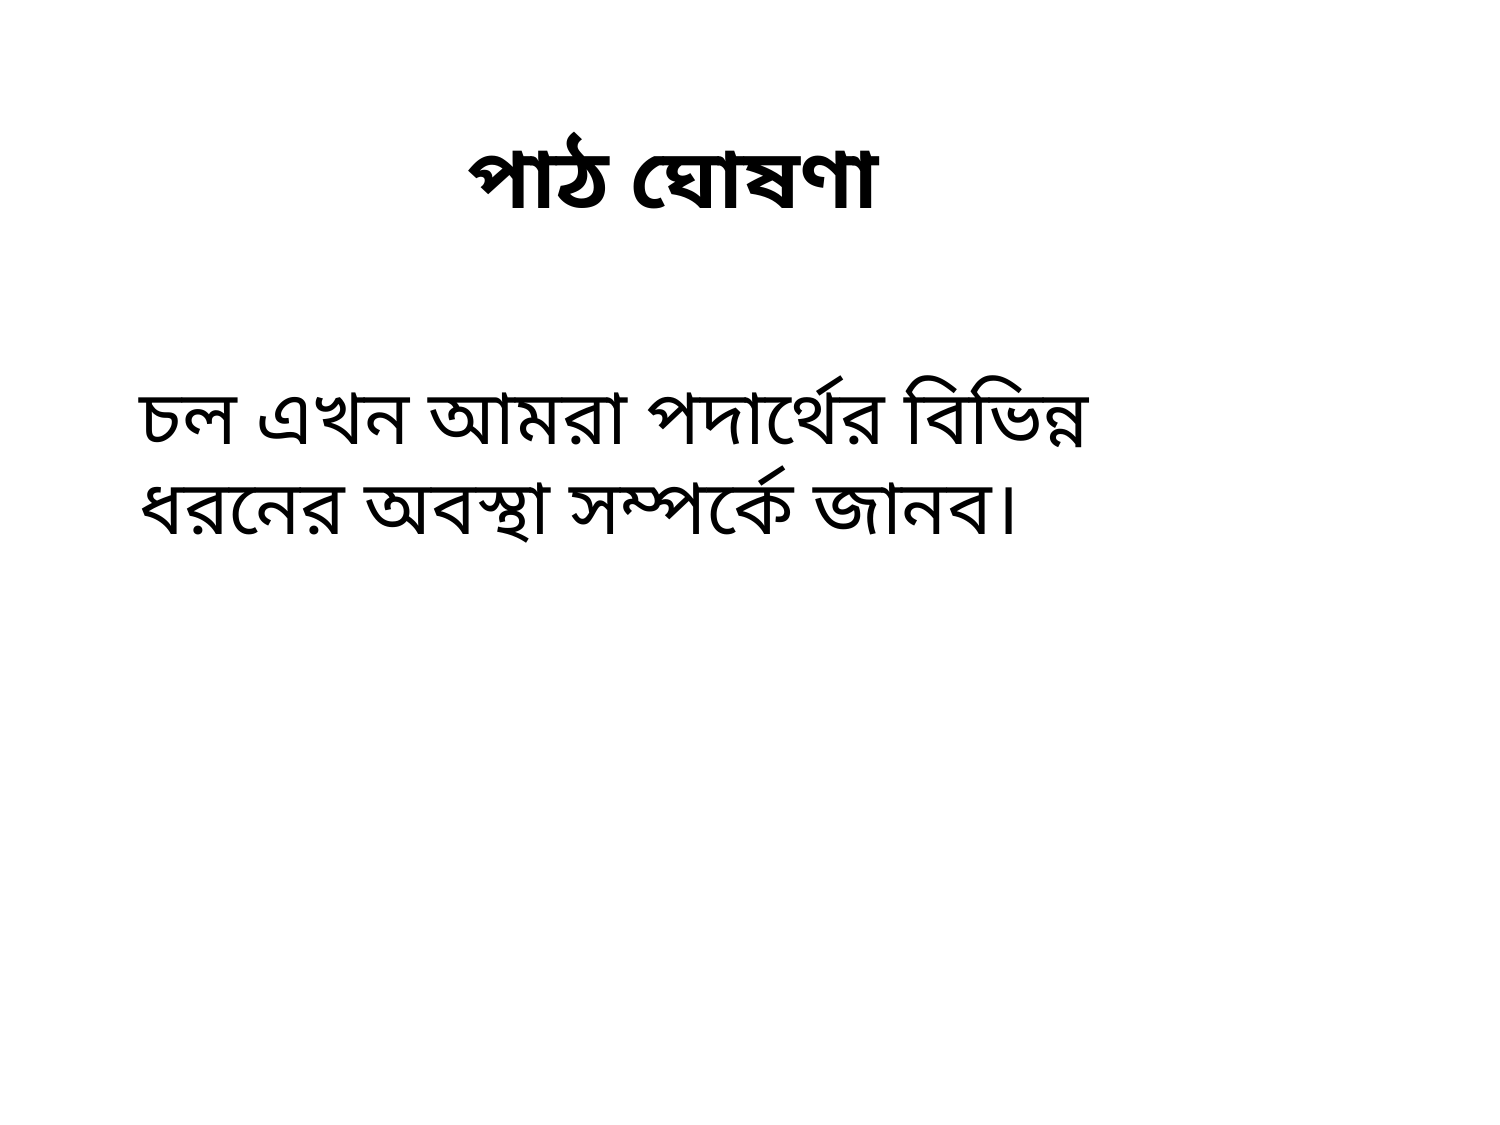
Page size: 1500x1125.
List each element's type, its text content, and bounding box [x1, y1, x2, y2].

text_box পপপাঠ ঘোষণা [304, 73, 914, 277]
text_box চল এখন আমরা পদার্থের বিভিন্ন ধরনের অবস্থা সম্পর্কে জানব। [124, 362, 1325, 558]
